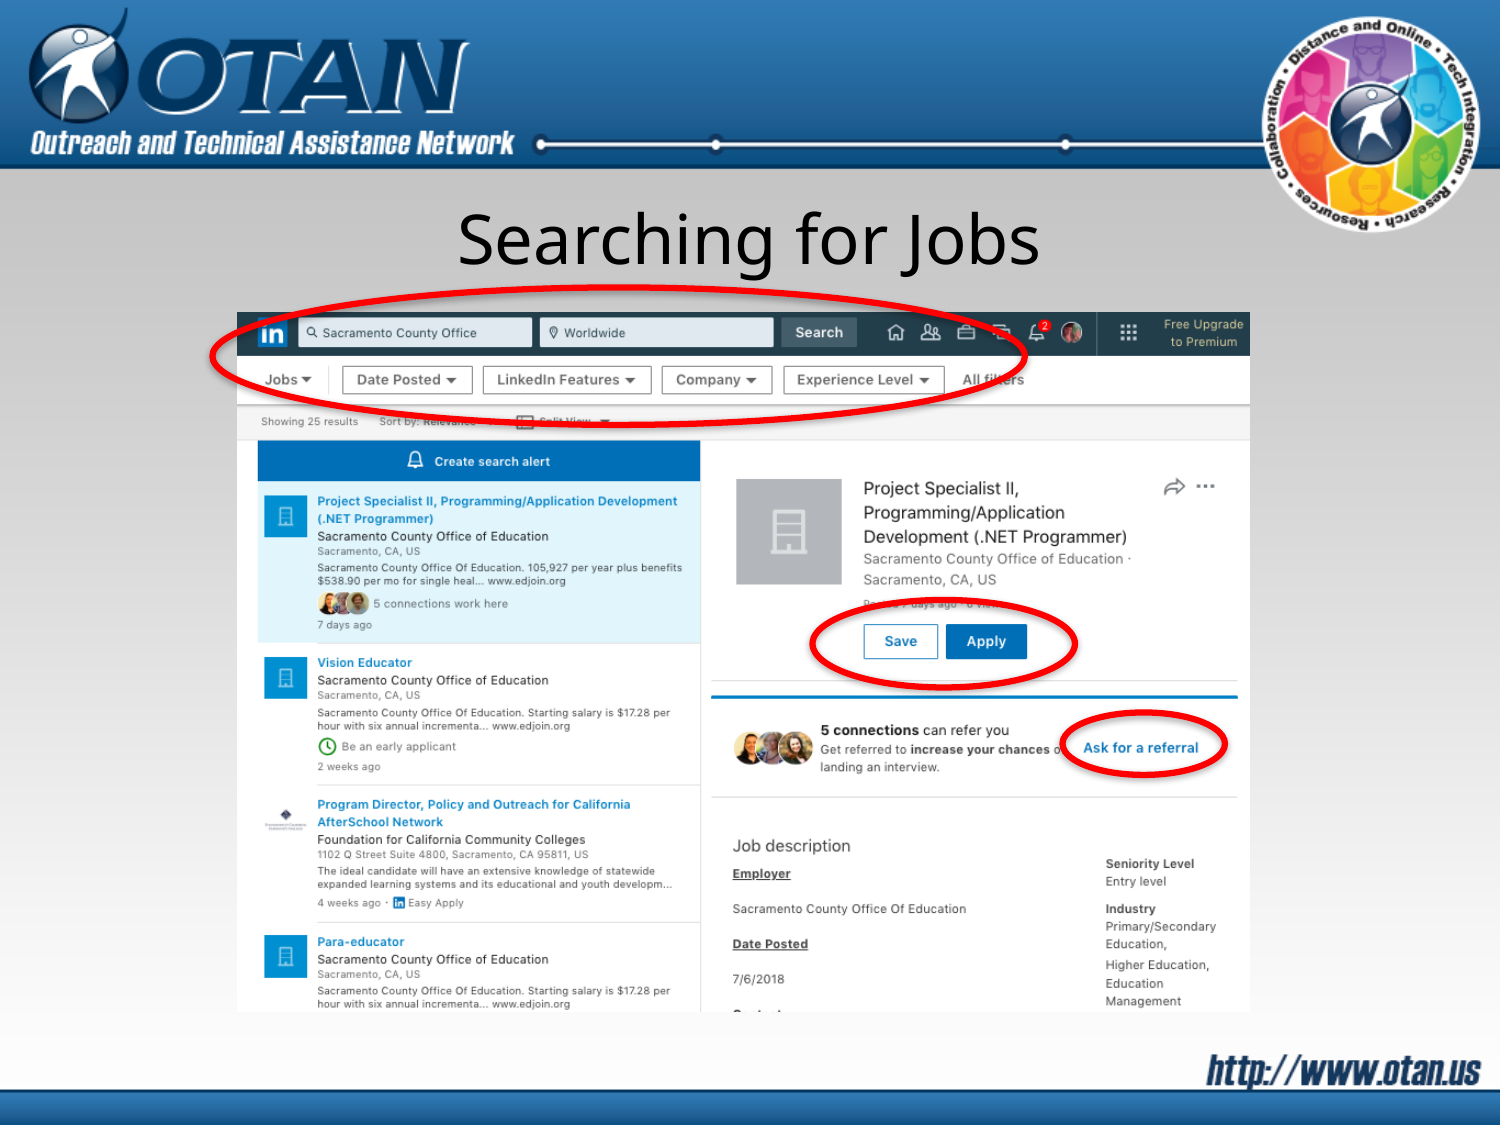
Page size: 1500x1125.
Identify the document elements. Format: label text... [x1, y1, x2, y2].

picture [0, 0, 1500, 1125]
title Searching for Jobs [75, 174, 1425, 300]
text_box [212, 287, 1251, 1012]
